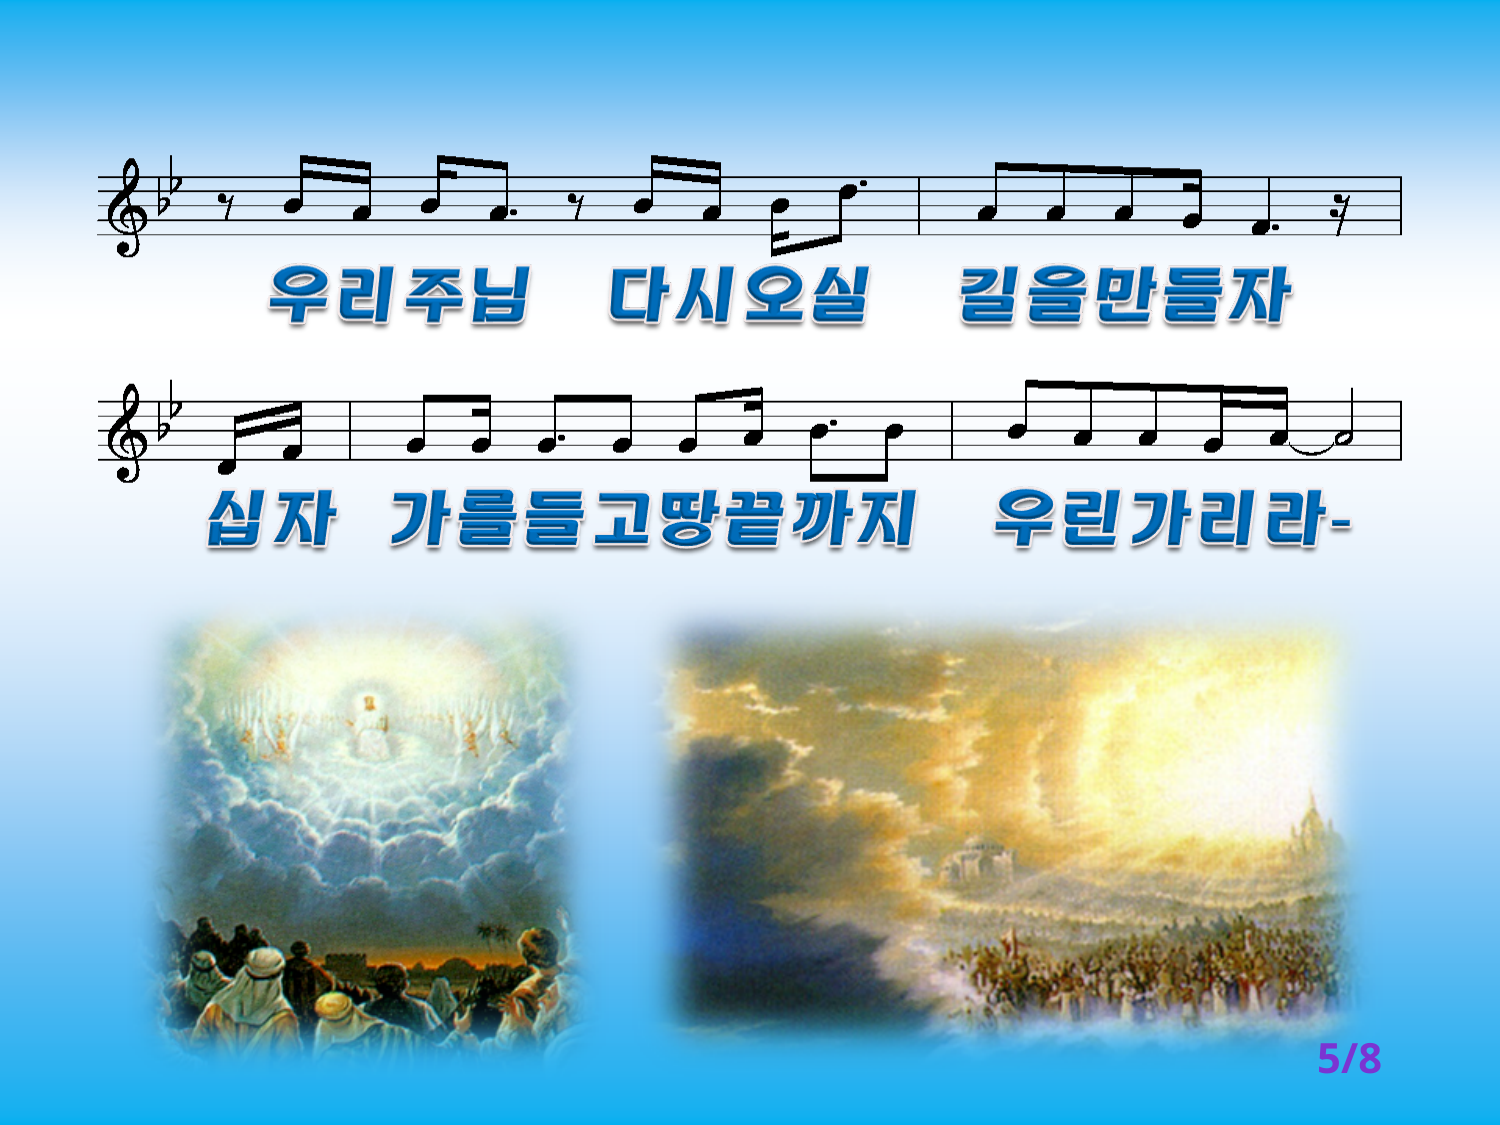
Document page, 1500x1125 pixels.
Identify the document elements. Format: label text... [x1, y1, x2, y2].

text_box 5/8 [1301, 1024, 1398, 1090]
picture [0, 5, 1500, 1112]
